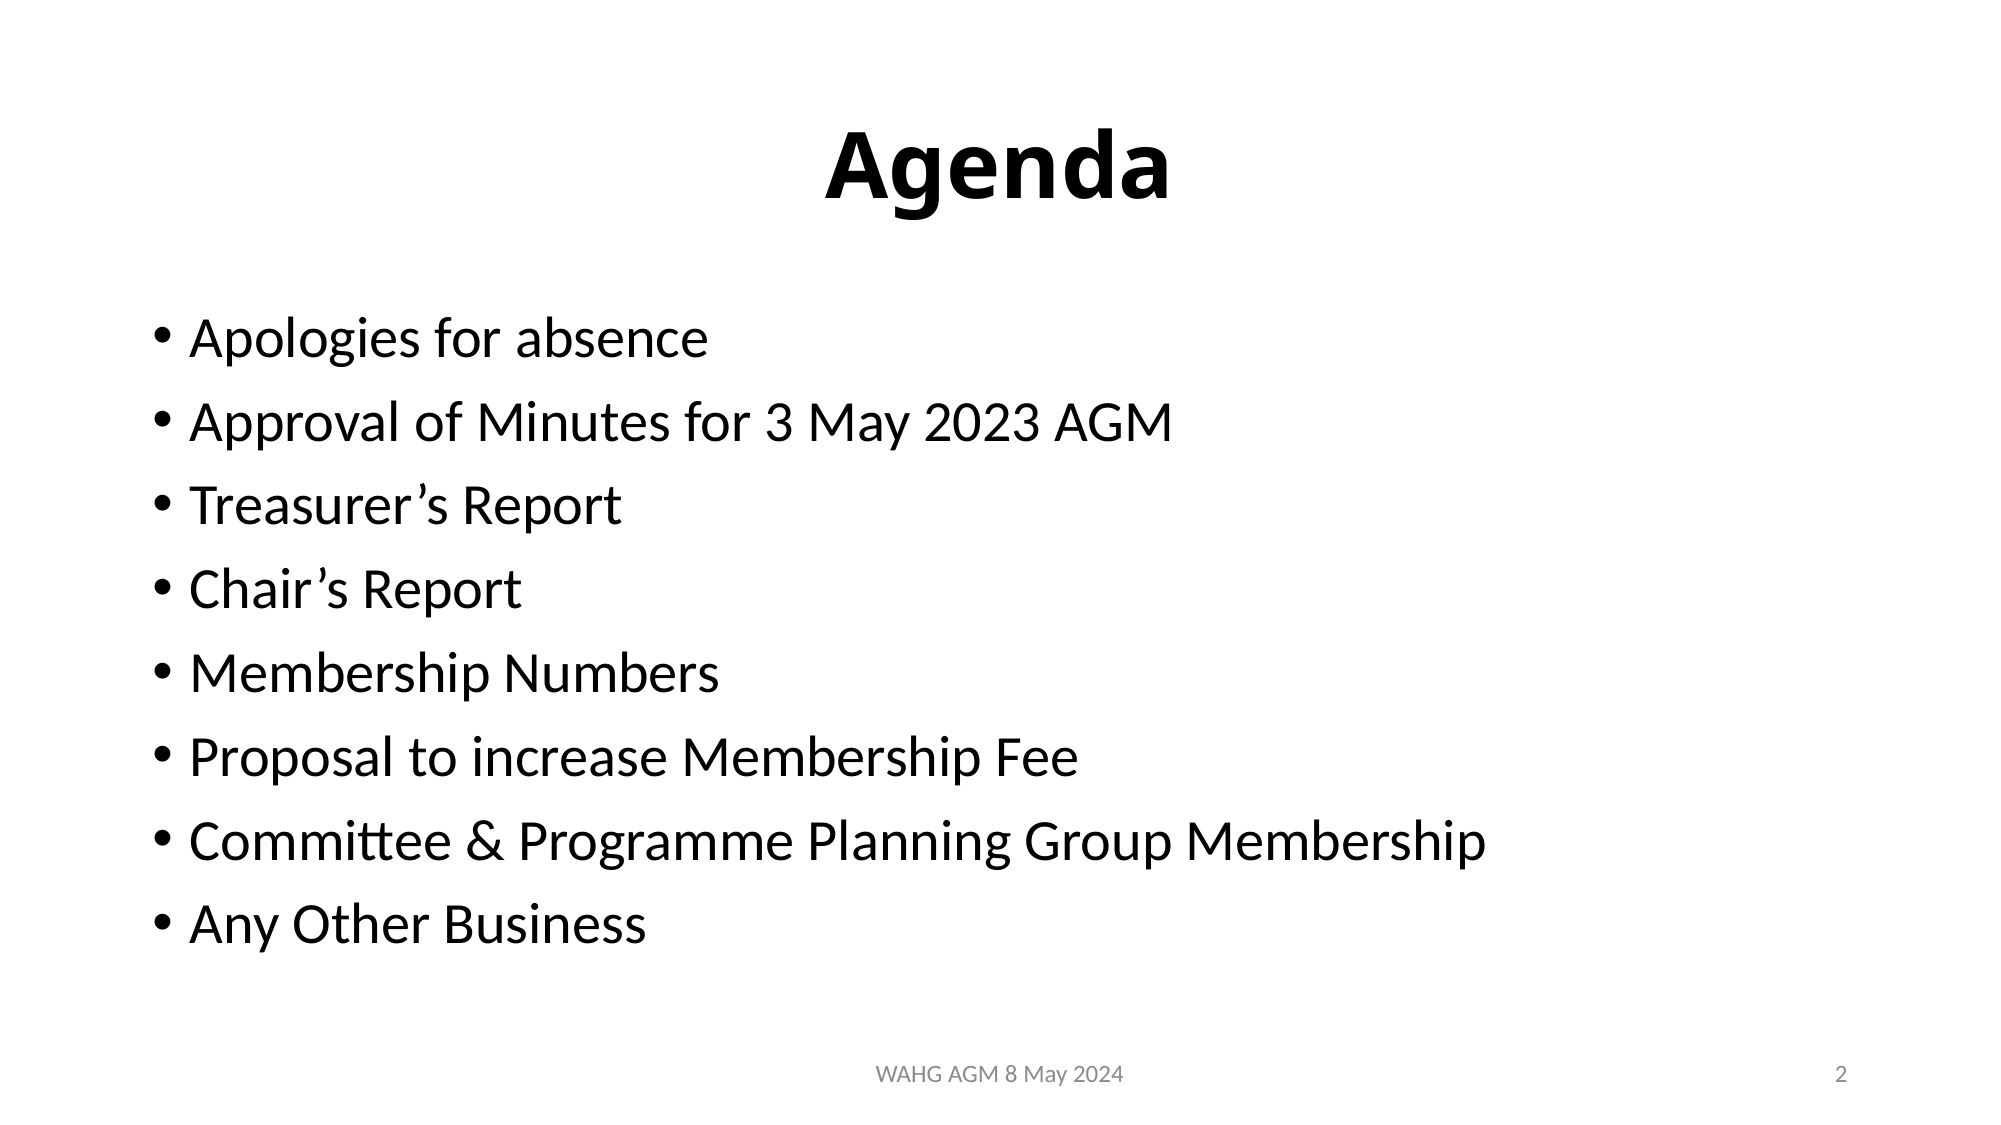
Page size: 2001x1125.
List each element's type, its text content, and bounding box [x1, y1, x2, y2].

footer WAHG AGM 8 May 2024 [662, 1042, 1338, 1103]
title Agenda [137, 59, 1863, 278]
list Apologies for absence Approval of Minutes for 3 May 2023 AGM Treasurer’s Report Chair’s Report Membership Numbers Proposal to increase Membership Fee Committee & Programme Planning Group Membership Any Other Business [137, 299, 1863, 1014]
slide_number 2 [1412, 1042, 1863, 1103]
